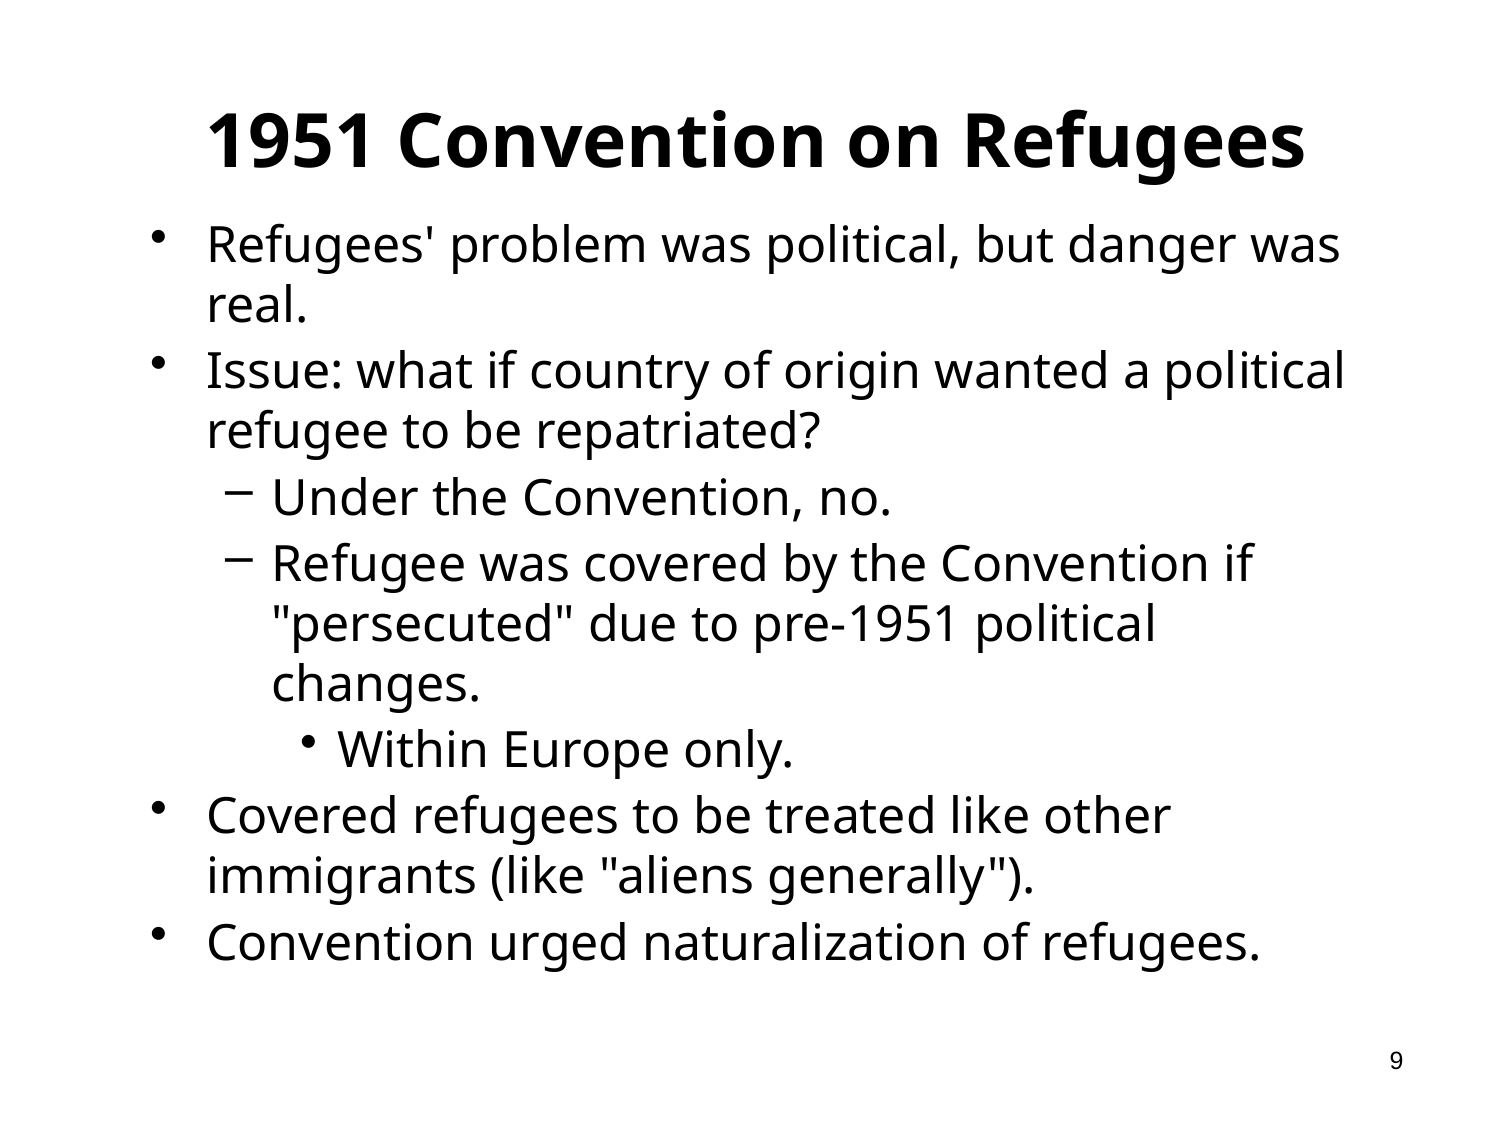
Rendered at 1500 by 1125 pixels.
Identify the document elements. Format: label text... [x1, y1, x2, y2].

title 1951 Convention on Refugees [62, 74, 1451, 201]
list Refugees' problem was political, but danger was real. Issue: what if country of origin wanted a political refugee to be repatriated? Under the Convention, no. Refugee was covered by the Convention if "persecuted" due to pre-1951 political changes. Within Europe only. Covered refugees to be treated like other immigrants (like "aliens generally"). Convention urged naturalization of refugees. [149, 212, 1351, 1001]
